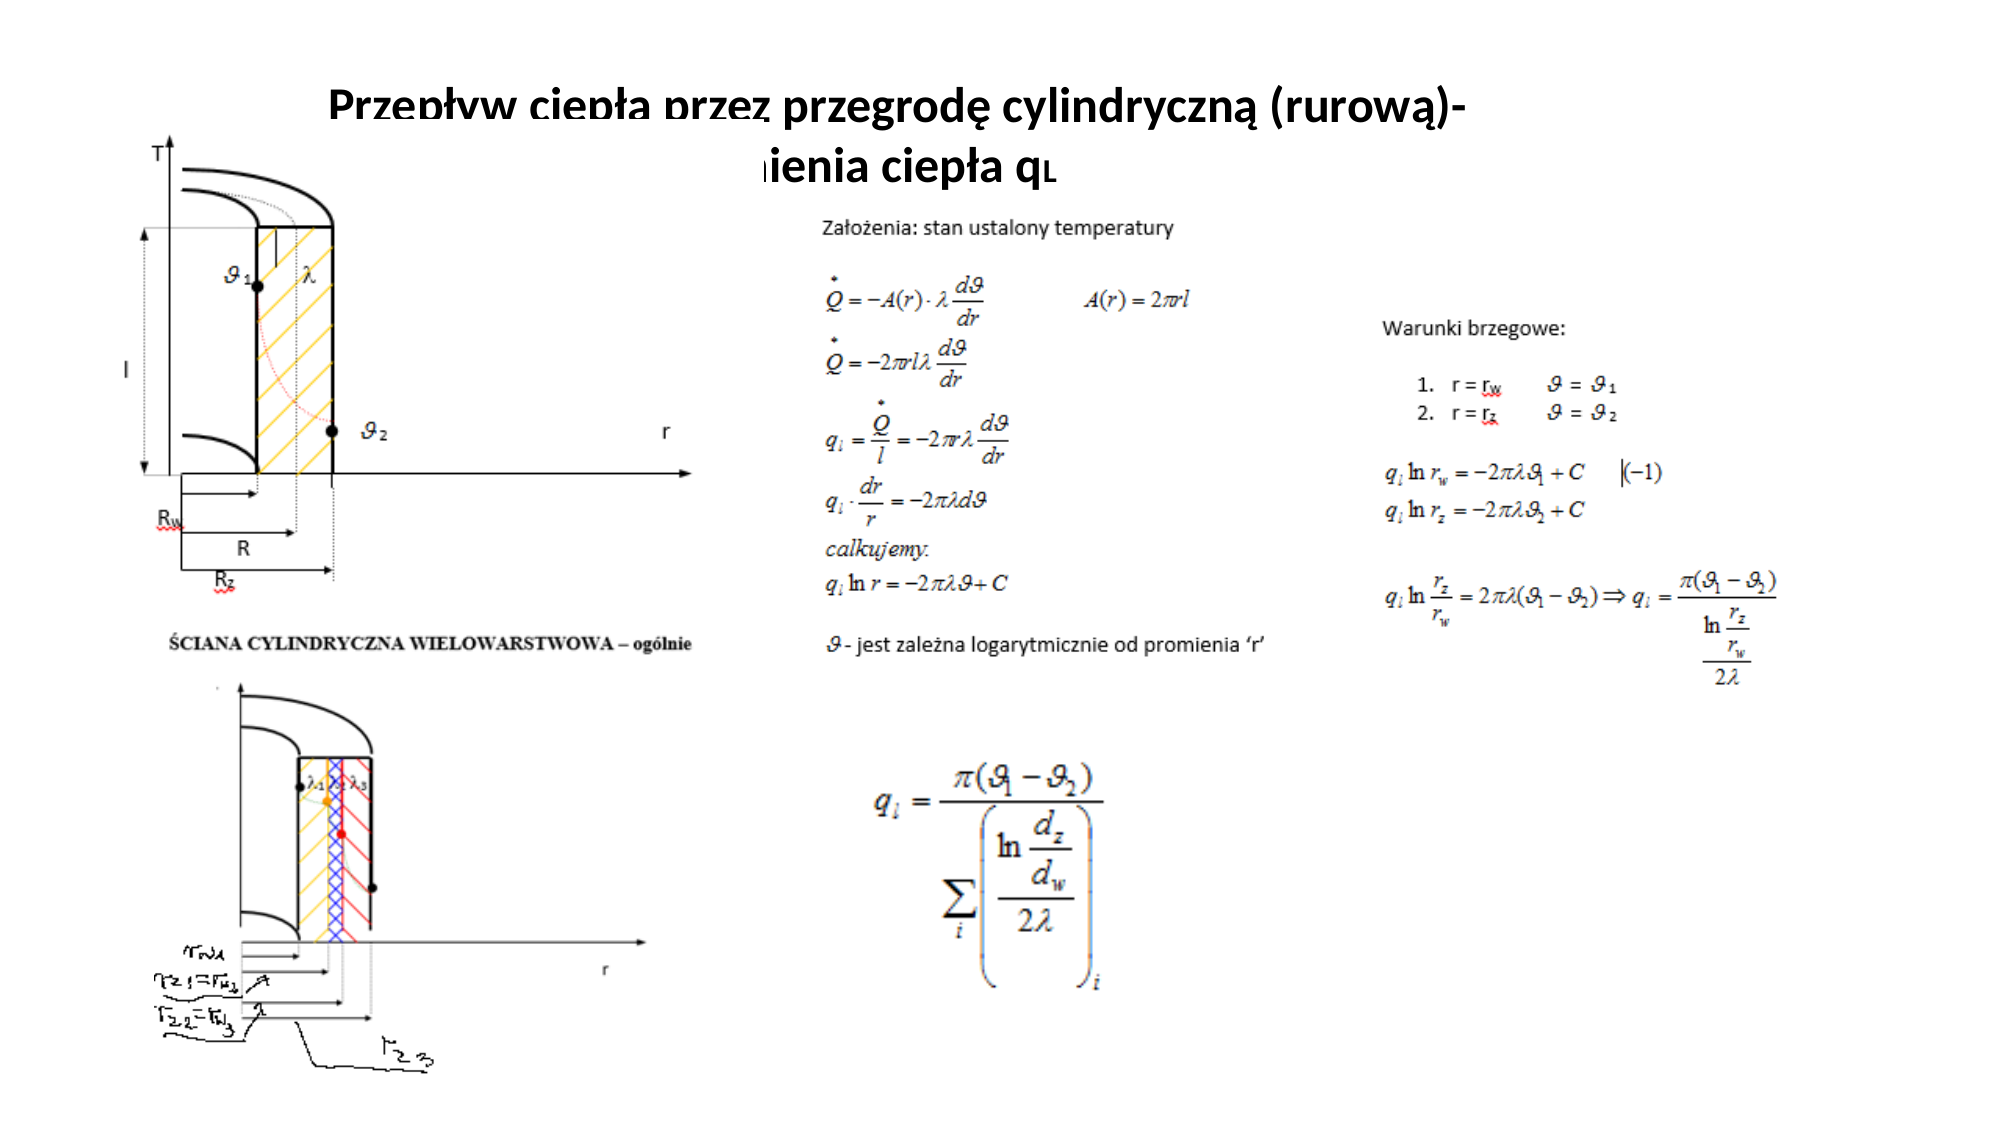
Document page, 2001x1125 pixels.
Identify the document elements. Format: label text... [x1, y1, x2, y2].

picture [66, 119, 764, 617]
picture [782, 210, 1911, 702]
picture [154, 628, 745, 1084]
picture [805, 736, 1282, 1022]
text_box Przepływ ciepła przez przegrodę cylindryczną (rurową)- liniowa gęstość strumienia ciepła qL [305, 64, 1509, 200]
